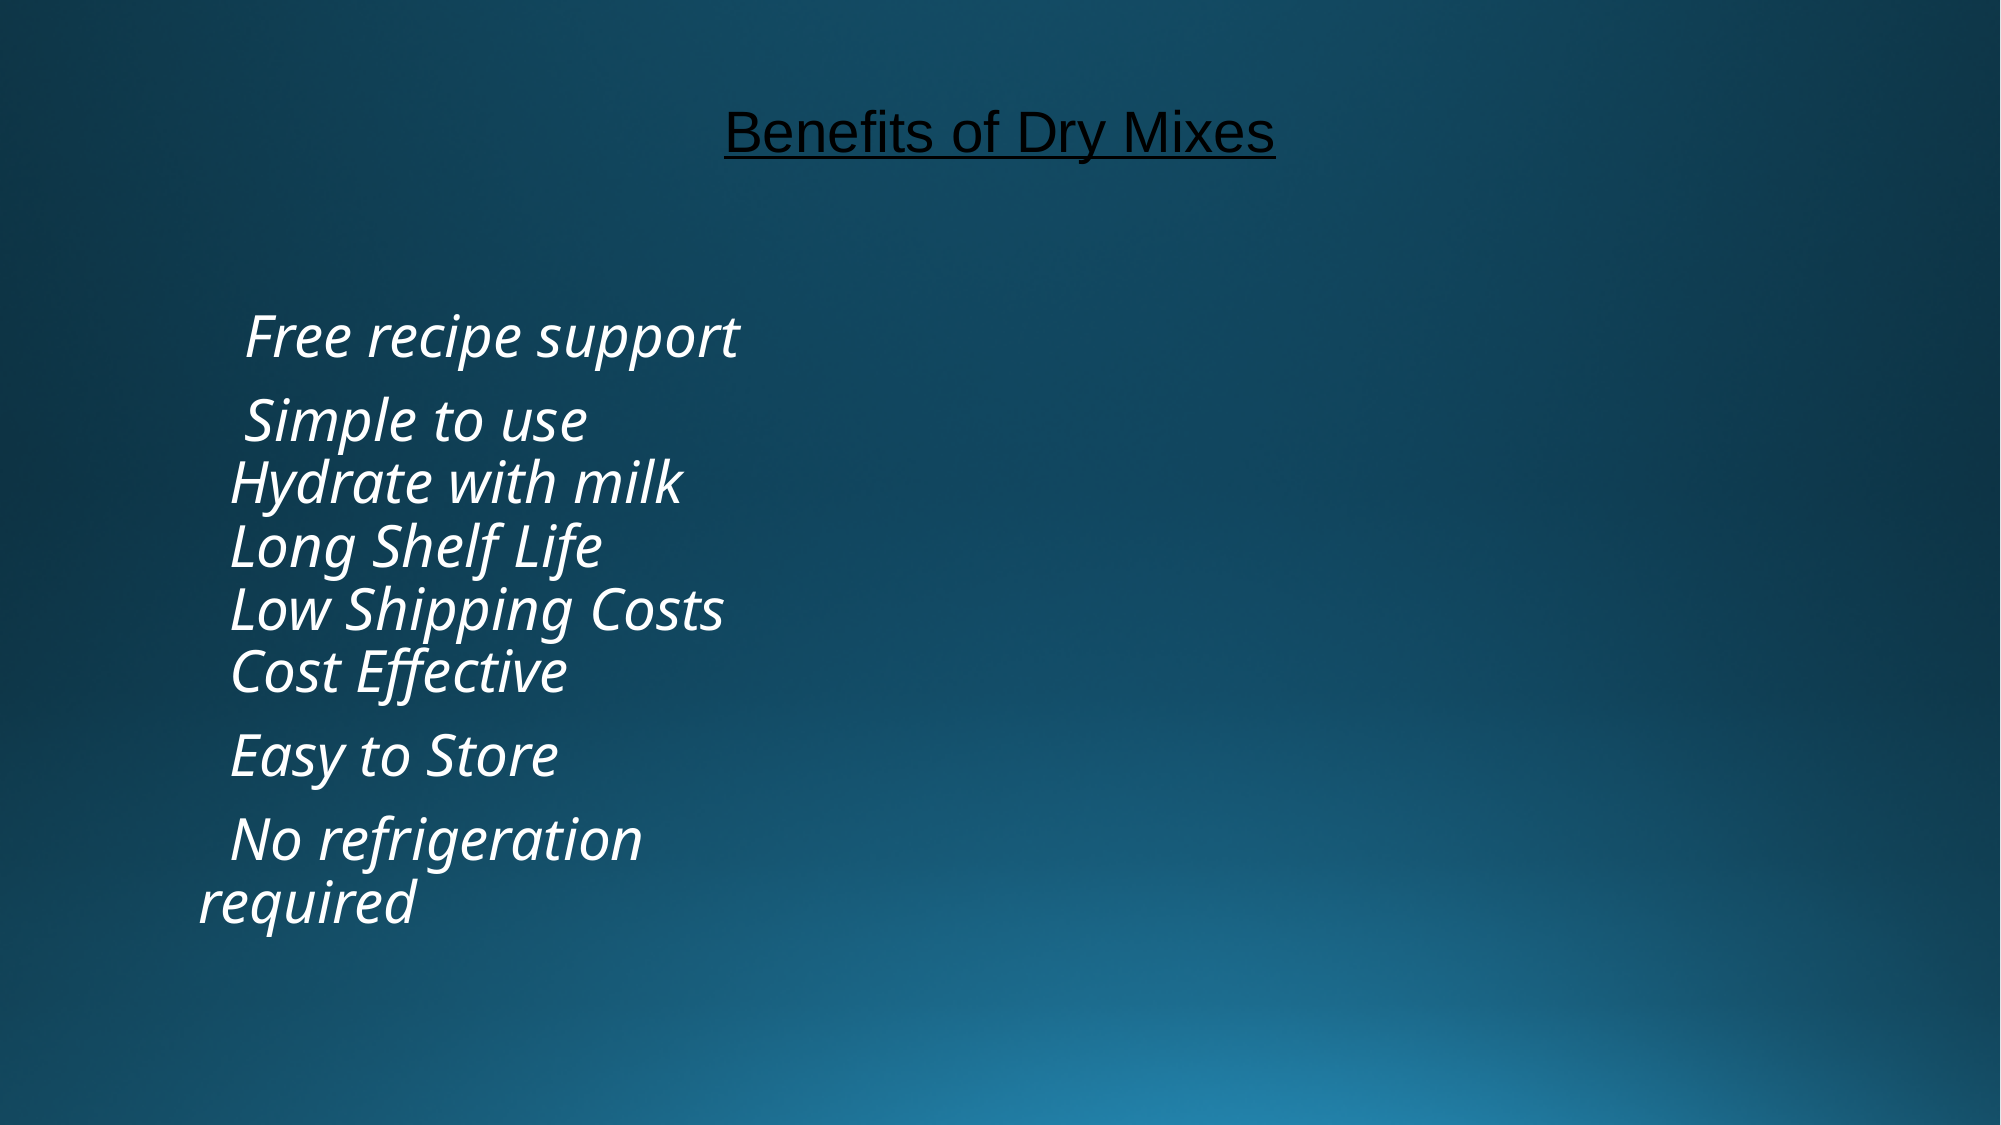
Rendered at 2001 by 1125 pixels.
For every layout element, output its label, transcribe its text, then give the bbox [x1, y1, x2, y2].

list Free recipe support Simple to use Hydrate with milk Long Shelf Life Low Shipping Costs Cost Effective Easy to Store No refrigeration required [183, 299, 873, 1014]
title Benefits of Dry Mixes [137, 59, 1863, 278]
picture [0, 0, 2001, 1125]
